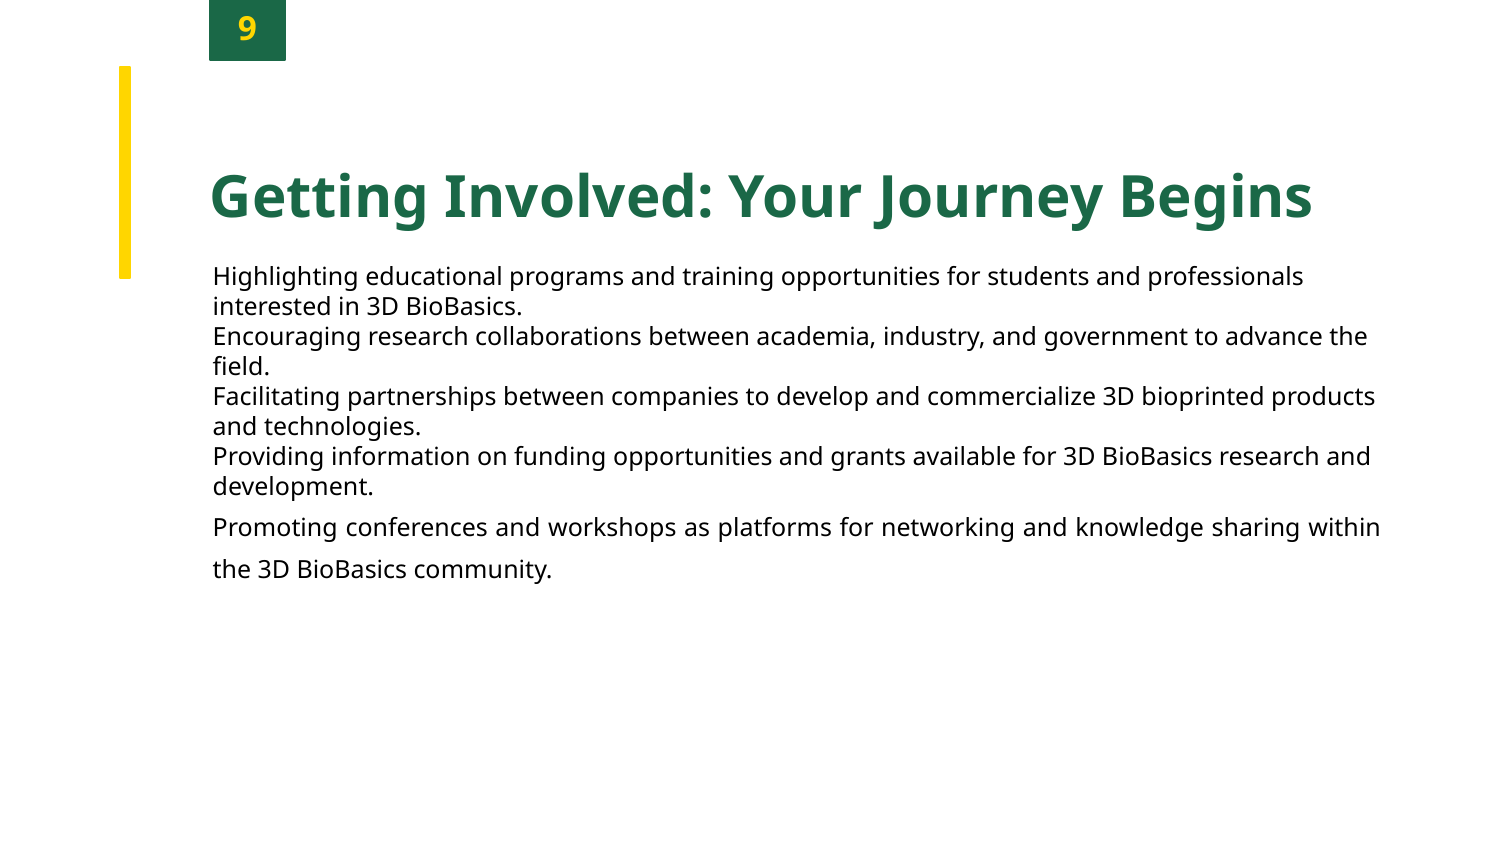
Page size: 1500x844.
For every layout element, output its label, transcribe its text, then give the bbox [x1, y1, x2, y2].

text_box Getting Involved: Your Journey Begins [194, 151, 1395, 237]
text_box 9 [209, 0, 285, 60]
text_box Highlighting educational programs and training opportunities for students and professionals interested in 3D BioBasics. Encouraging research collaborations between academia, industry, and government to advance the field. Facilitating partnerships between companies to develop and commercialize 3D bioprinted products and technologies. Providing information on funding opportunities and grants available for 3D BioBasics research and development. Promoting conferences and workshops as platforms for networking and knowledge sharing within the 3D BioBasics community. [197, 253, 1398, 802]
text_box [119, 67, 131, 279]
